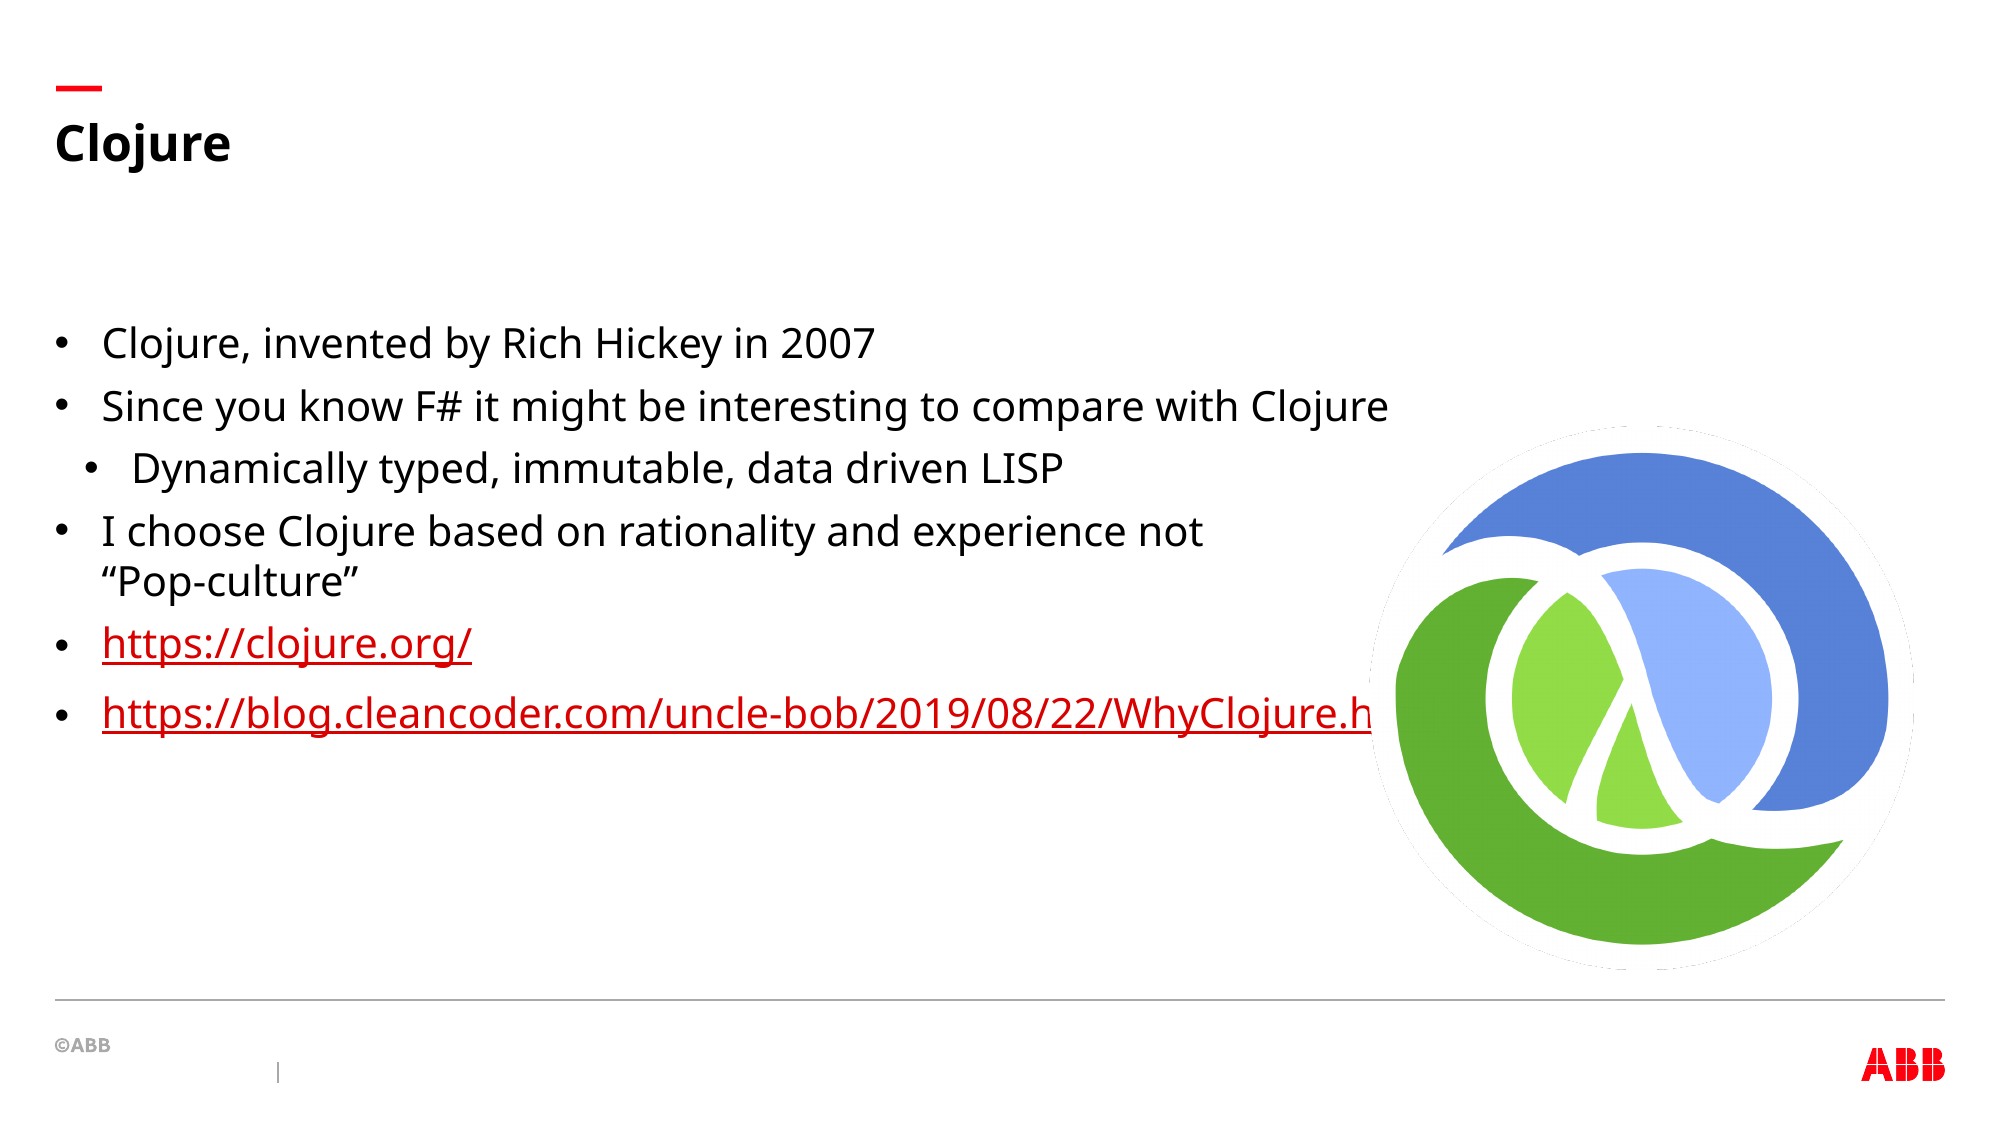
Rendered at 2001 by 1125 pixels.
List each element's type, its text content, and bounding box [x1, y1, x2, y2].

title Clojure [54, 111, 1945, 177]
picture [1369, 426, 1914, 971]
picture [1861, 1048, 1945, 1081]
list Clojure, invented by Rich Hickey in 2007 Since you know F# it might be interesting to compare with Clojure Dynamically typed, immutable, data driven LISP I choose Clojure based on rationality and experience not “Pop-culture” https://clojure.org/ https://blog.cleancoder.com/uncle-bob/2019/08/22/WhyClojure.html [54, 316, 1945, 970]
